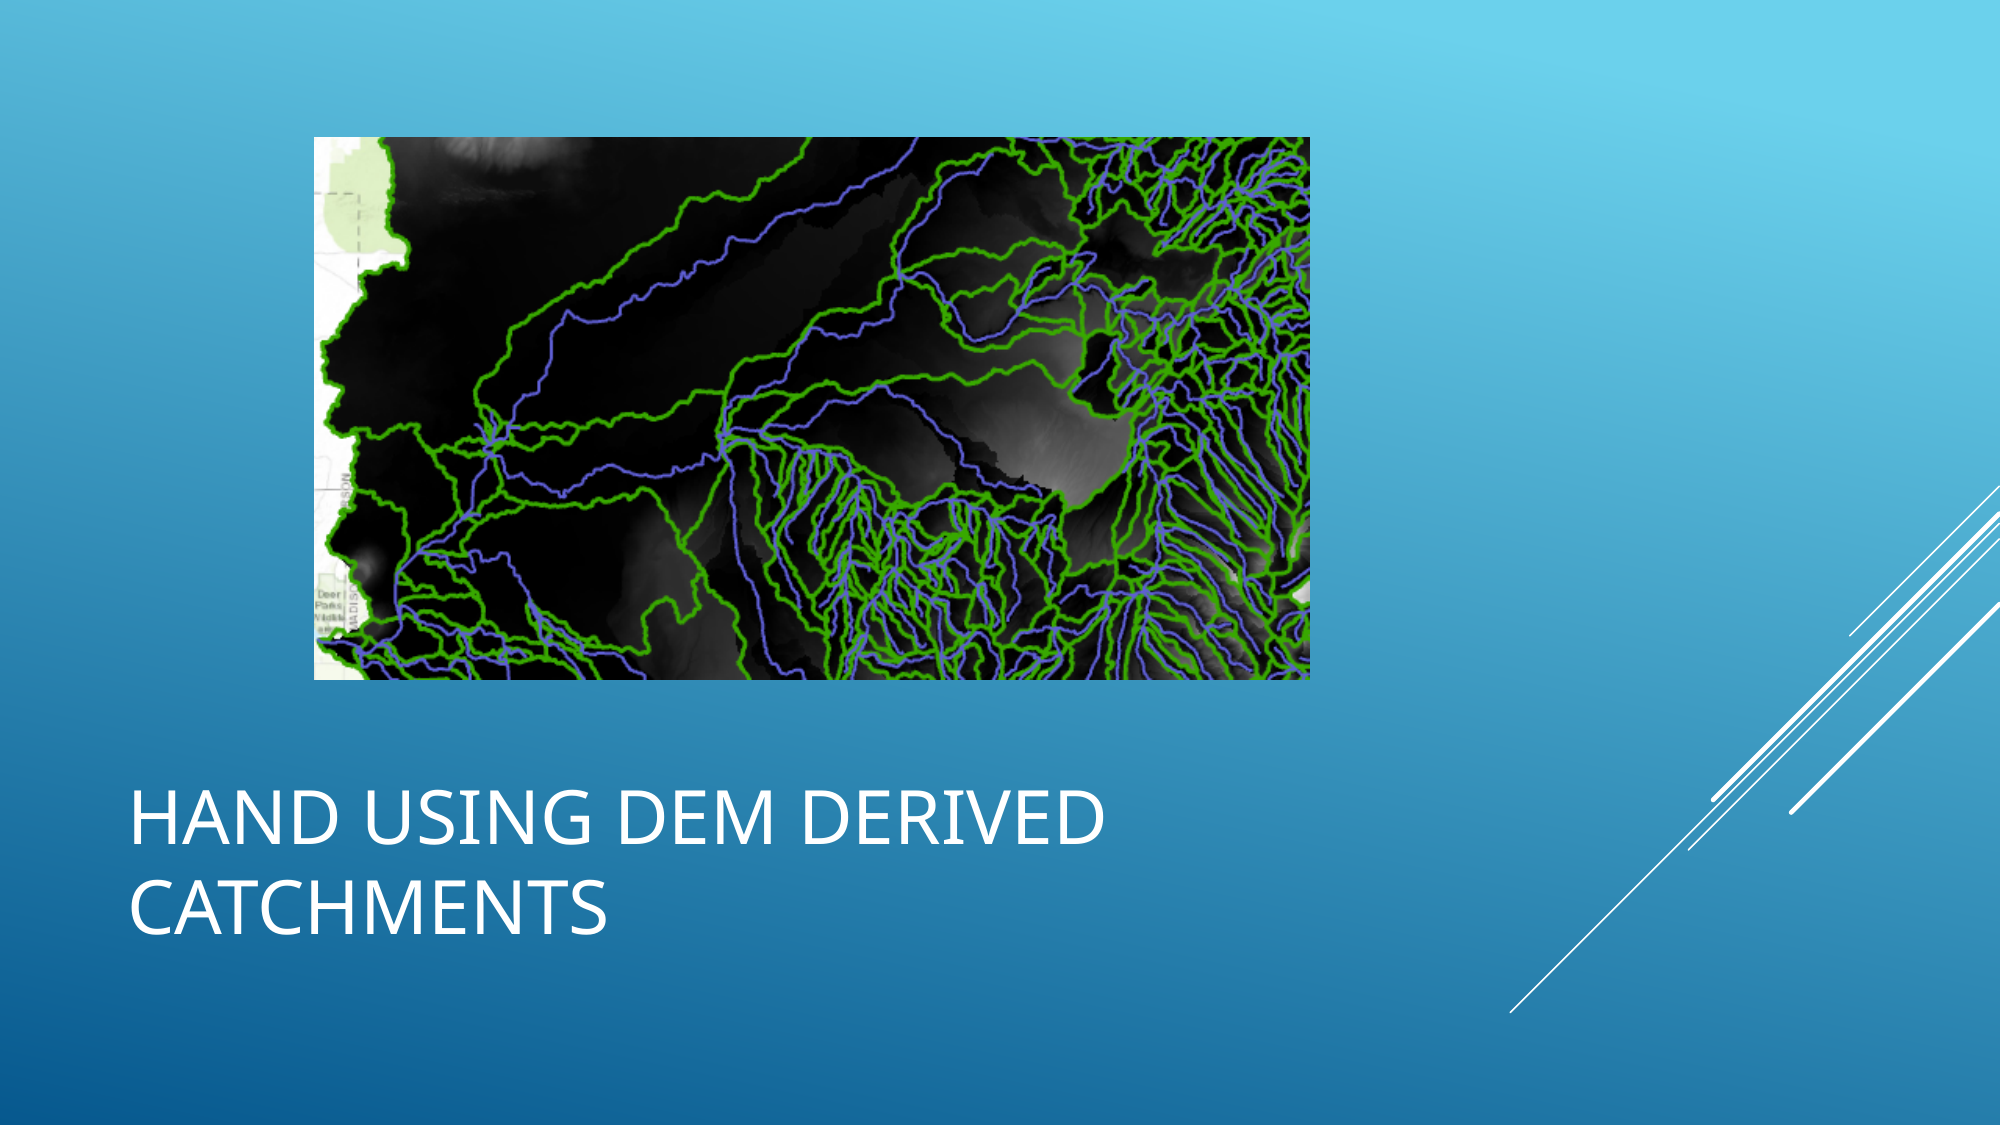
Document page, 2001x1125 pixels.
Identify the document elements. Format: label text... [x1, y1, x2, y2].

title Hand using DEM derived catchments [112, 736, 1513, 984]
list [314, 137, 1311, 681]
